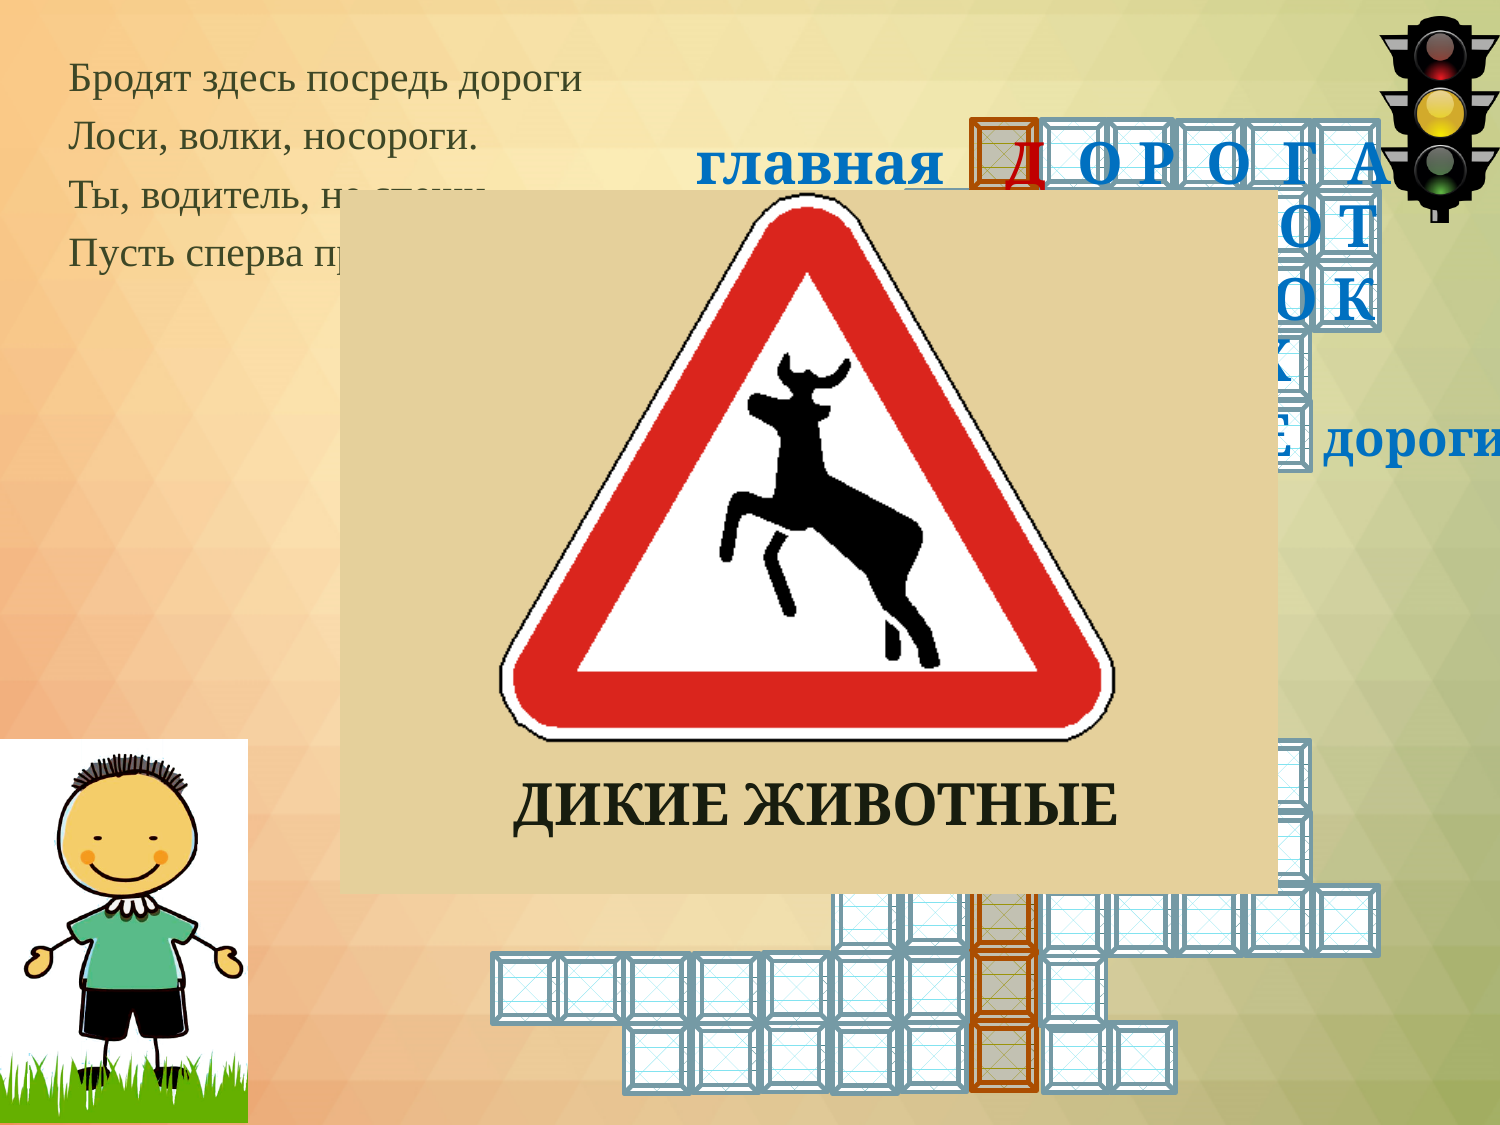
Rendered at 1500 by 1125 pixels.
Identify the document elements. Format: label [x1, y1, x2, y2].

text_box [339, 190, 1278, 895]
picture [0, 0, 1500, 1125]
text_box [492, 119, 1380, 1094]
